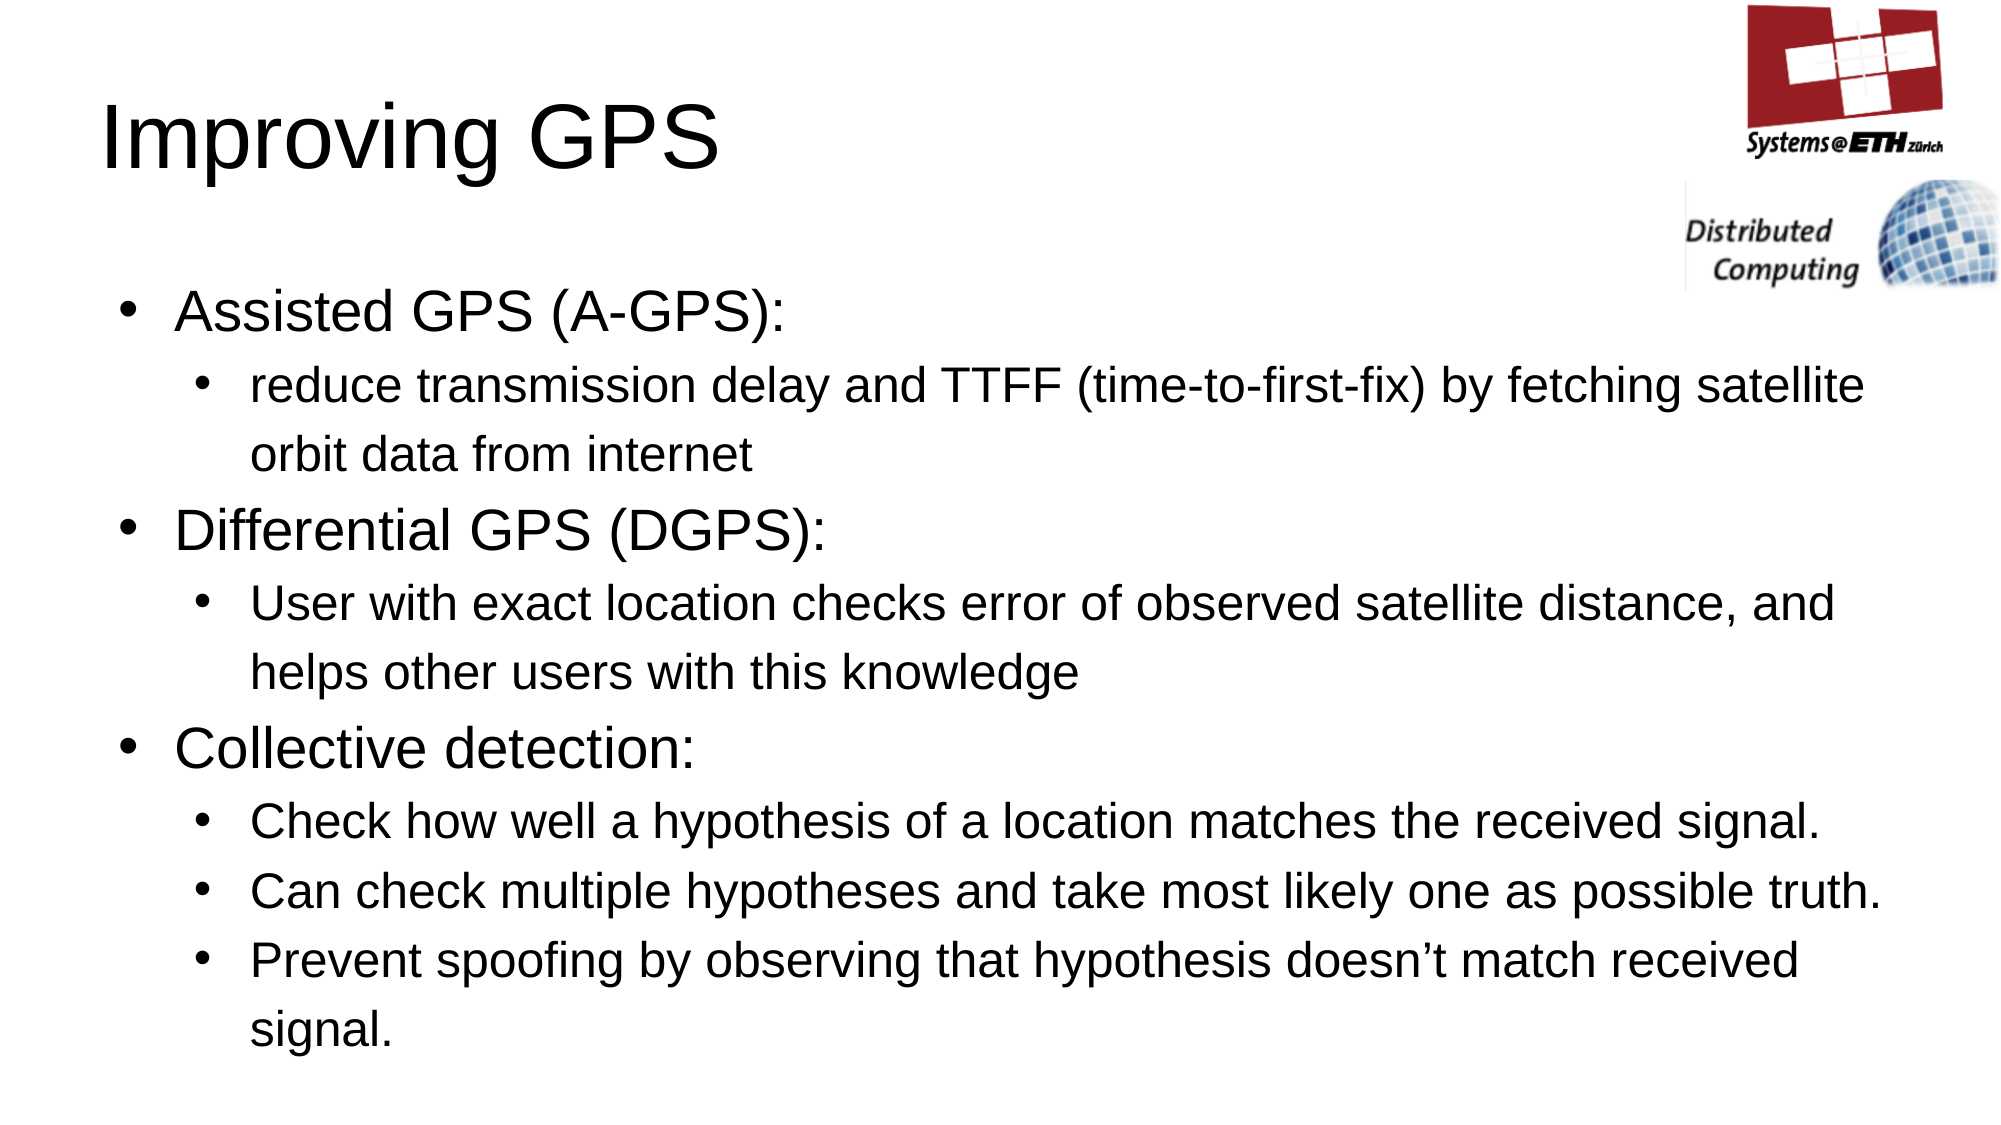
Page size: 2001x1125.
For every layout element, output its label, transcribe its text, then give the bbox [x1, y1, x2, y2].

list Assisted GPS (A-GPS): reduce transmission delay and TTFF (time-to-first-fix) by fetching satellite orbit data from internet Differential GPS (DGPS): User with exact location checks error of observed satellite distance, and helps other users with this knowledge Collective detection: Check how well a hypothesis of a location matches the received signal. Can check multiple hypotheses and take most likely one as possible truth. Prevent spoofing by observing that hypothesis doesn’t match received signal. [99, 263, 1900, 1069]
title Improving GPS [99, 44, 1900, 233]
picture [1681, 0, 2000, 300]
